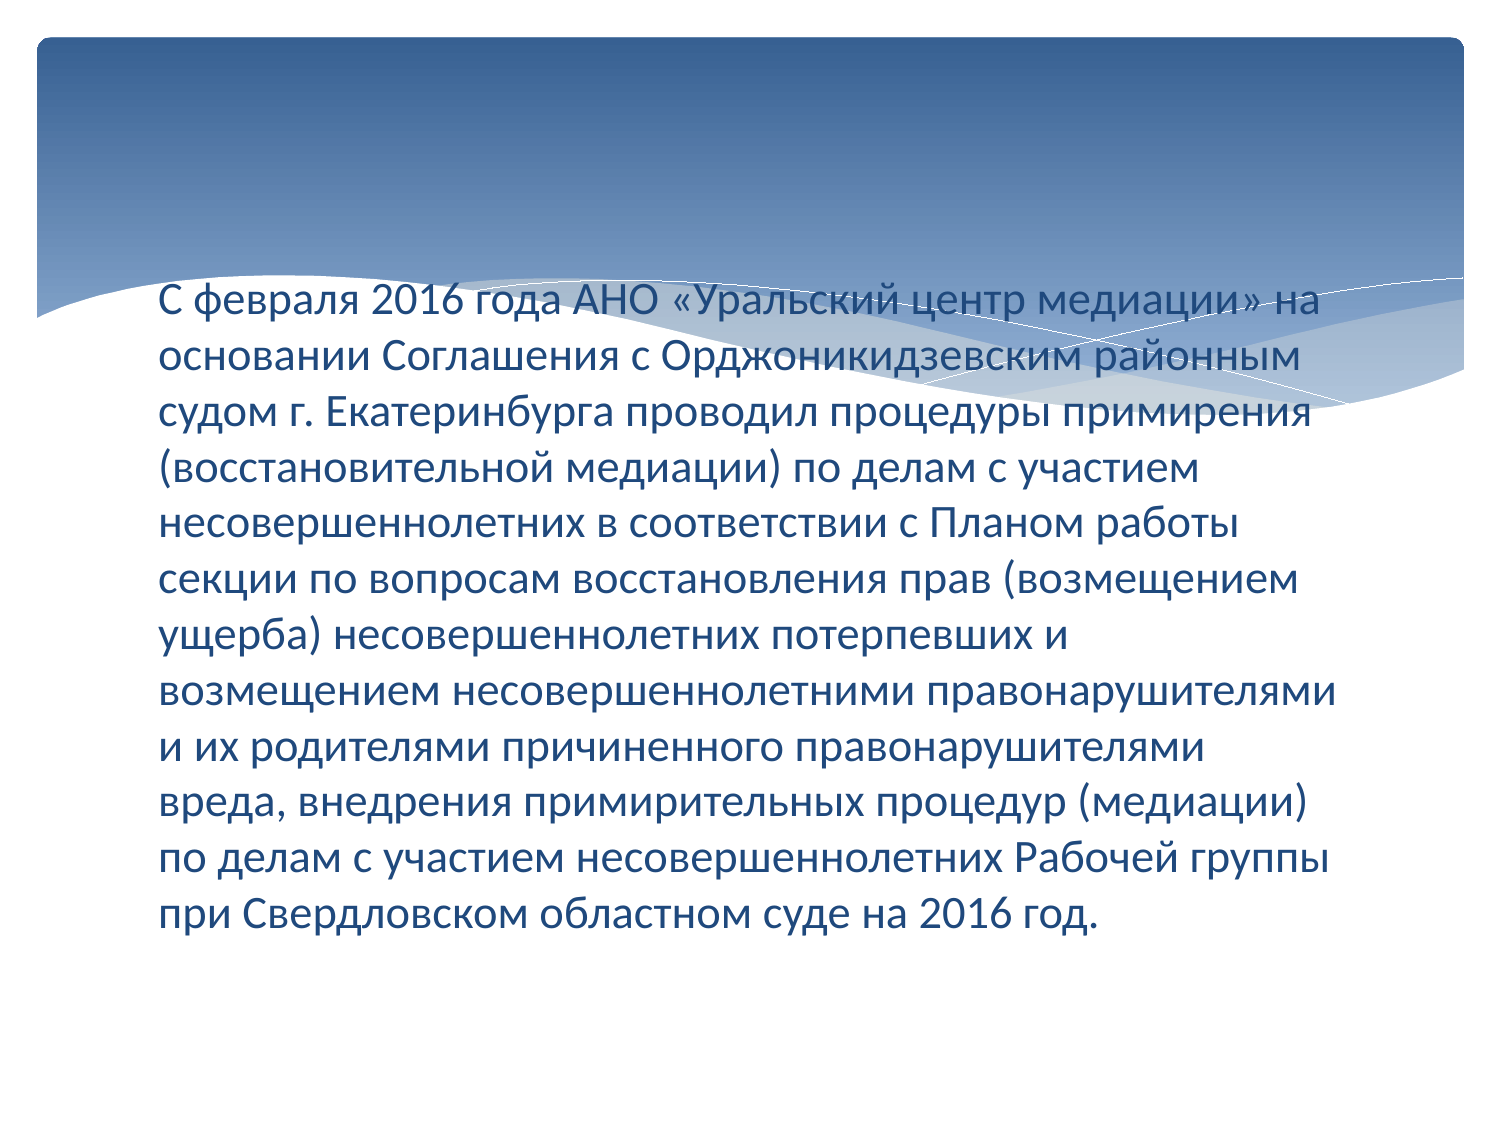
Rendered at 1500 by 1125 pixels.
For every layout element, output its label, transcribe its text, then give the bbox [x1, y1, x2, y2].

list С февраля 2016 года АНО «Уральский центр медиации» на основании Соглашения с Орджоникидзевским районным судом г. Екатеринбурга проводил процедуры примирения (восстановительной медиации) по делам с участием несовершеннолетних в соответствии с Планом работы секции по вопросам восстановления прав (возмещением ущерба) несовершеннолетних потерпевших и возмещением несовершеннолетними правонарушителями и их родителями причиненного правонарушителями вреда, внедрения примирительных процедур (медиации) по делам с участием несовершеннолетних Рабочей группы при Свердловском областном суде на 2016 год. [143, 261, 1359, 1005]
